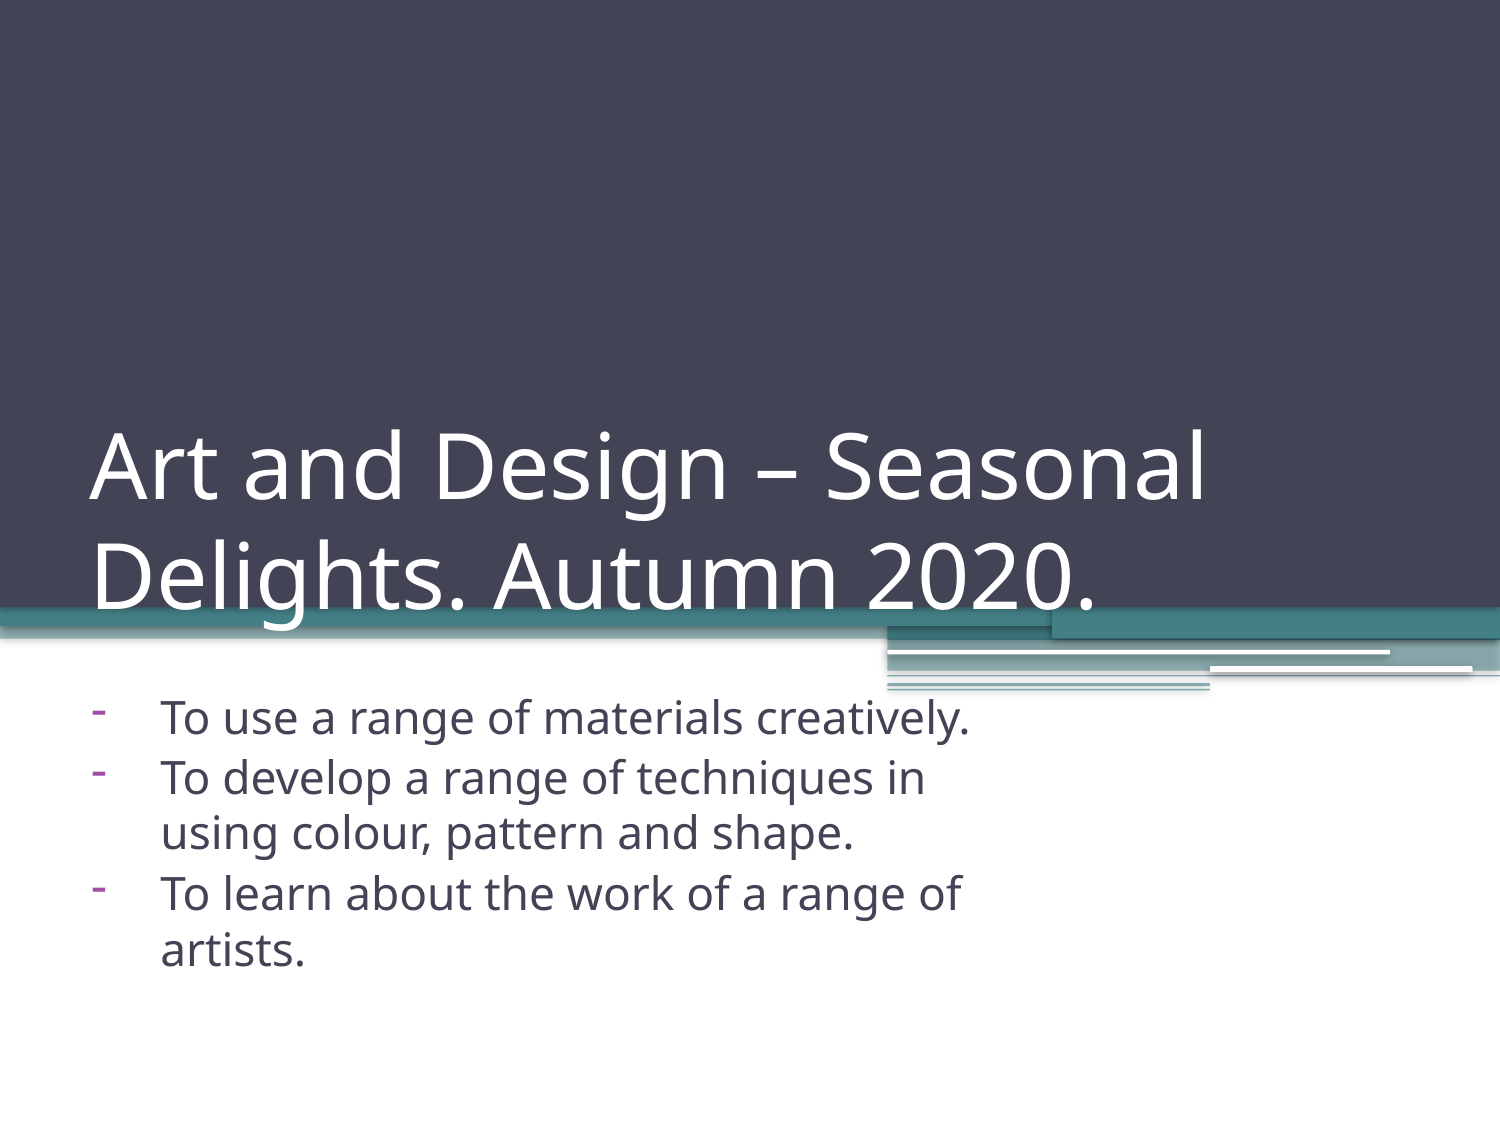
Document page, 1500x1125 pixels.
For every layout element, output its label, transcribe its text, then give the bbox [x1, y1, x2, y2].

subtitle To use a range of materials creatively. To develop a range of techniques in using colour, pattern and shape. To learn about the work of a range of artists. [76, 680, 999, 1024]
title Art and Design – Seasonal Delights. Autumn 2020. [75, 394, 1463, 636]
